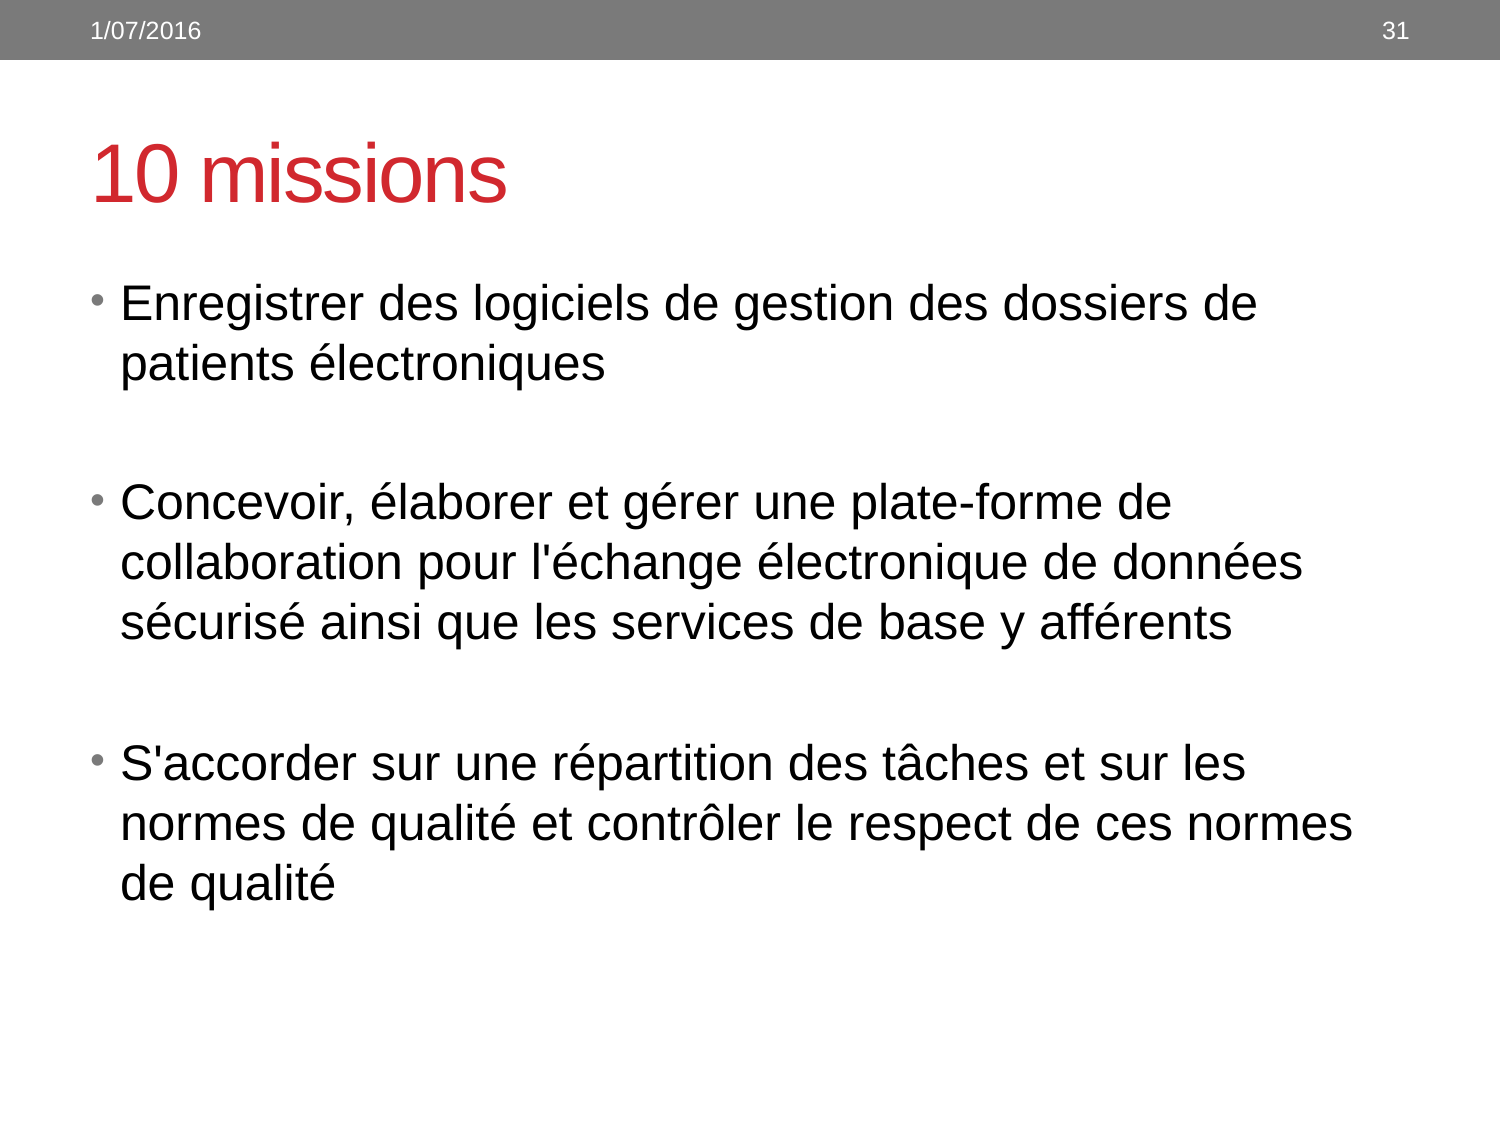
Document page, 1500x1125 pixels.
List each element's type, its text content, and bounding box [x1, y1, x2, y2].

title 10 missions [75, 87, 1425, 250]
slide_number 31 [1250, 3, 1425, 57]
list Enregistrer des logiciels de gestion des dossiers de patients électroniques Concevoir, élaborer et gérer une plate-forme de collaboration pour l'échange électronique de données sécurisé ainsi que les services de base y afférents S'accorder sur une répartition des tâches et sur les normes de qualité et contrôler le respect de ces normes de qualité [75, 262, 1425, 1063]
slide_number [75, 3, 550, 57]
